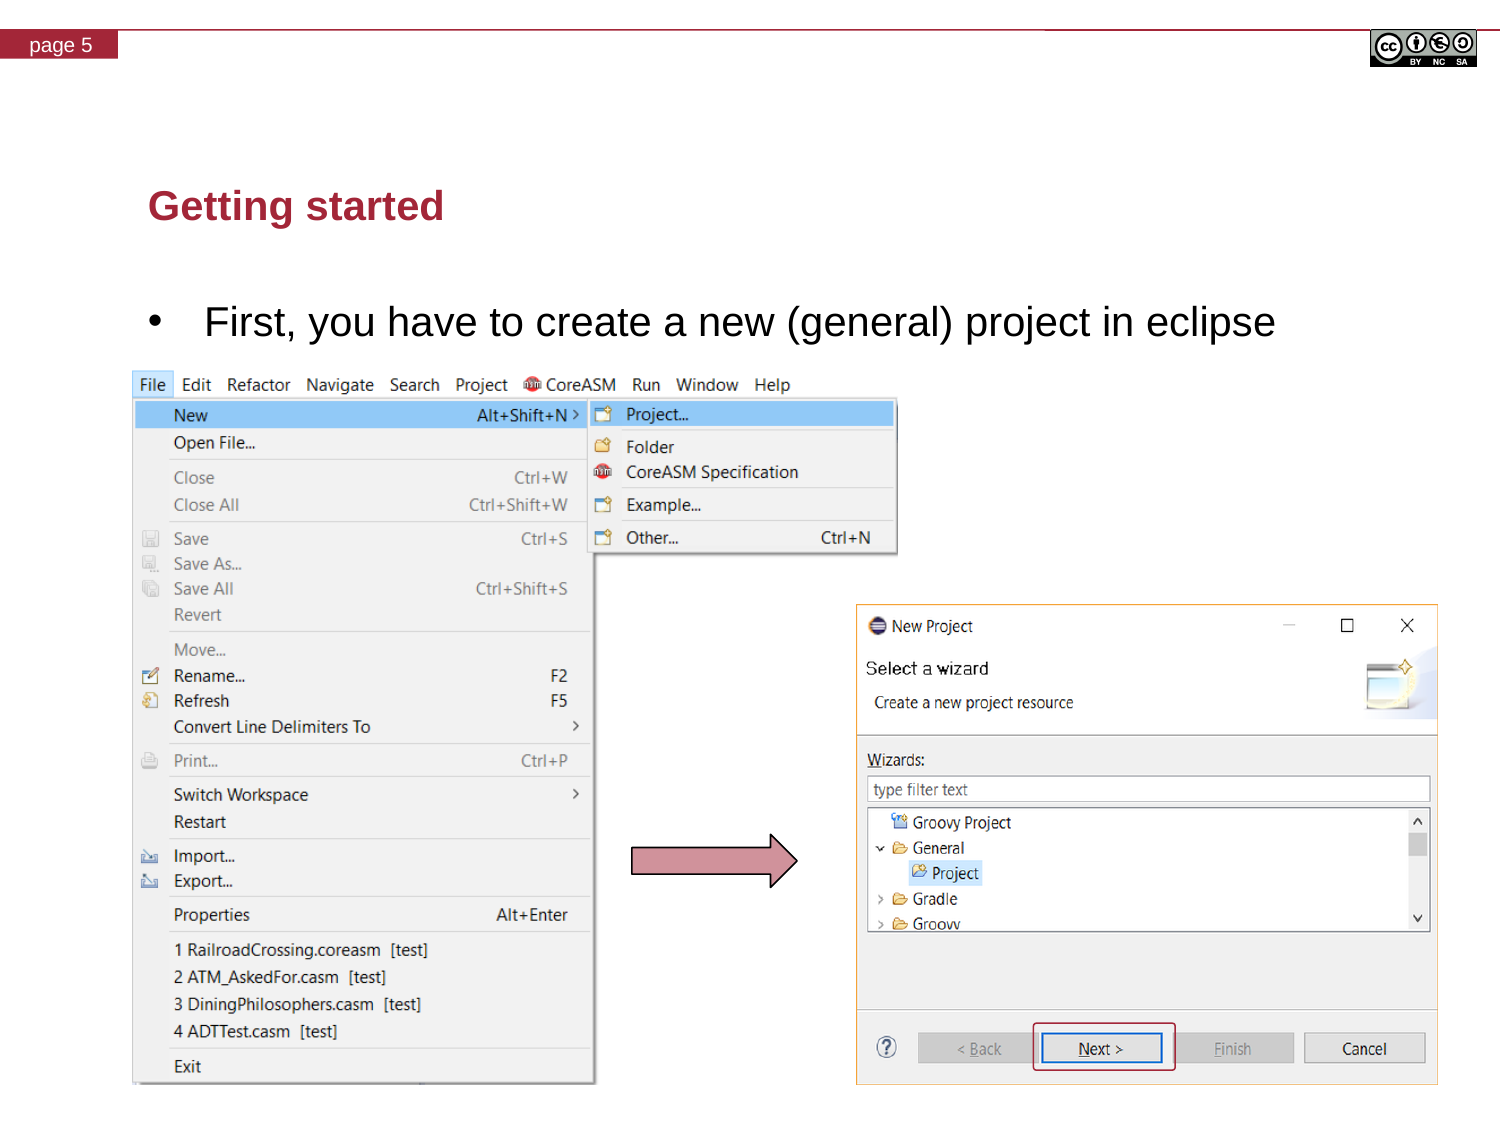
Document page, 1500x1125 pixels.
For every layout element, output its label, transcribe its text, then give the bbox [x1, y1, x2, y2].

picture [132, 366, 1439, 1085]
title Getting started [132, 149, 1413, 258]
list First, you have to create a new (general) project in eclipse [132, 287, 1371, 602]
picture [1370, 29, 1477, 67]
